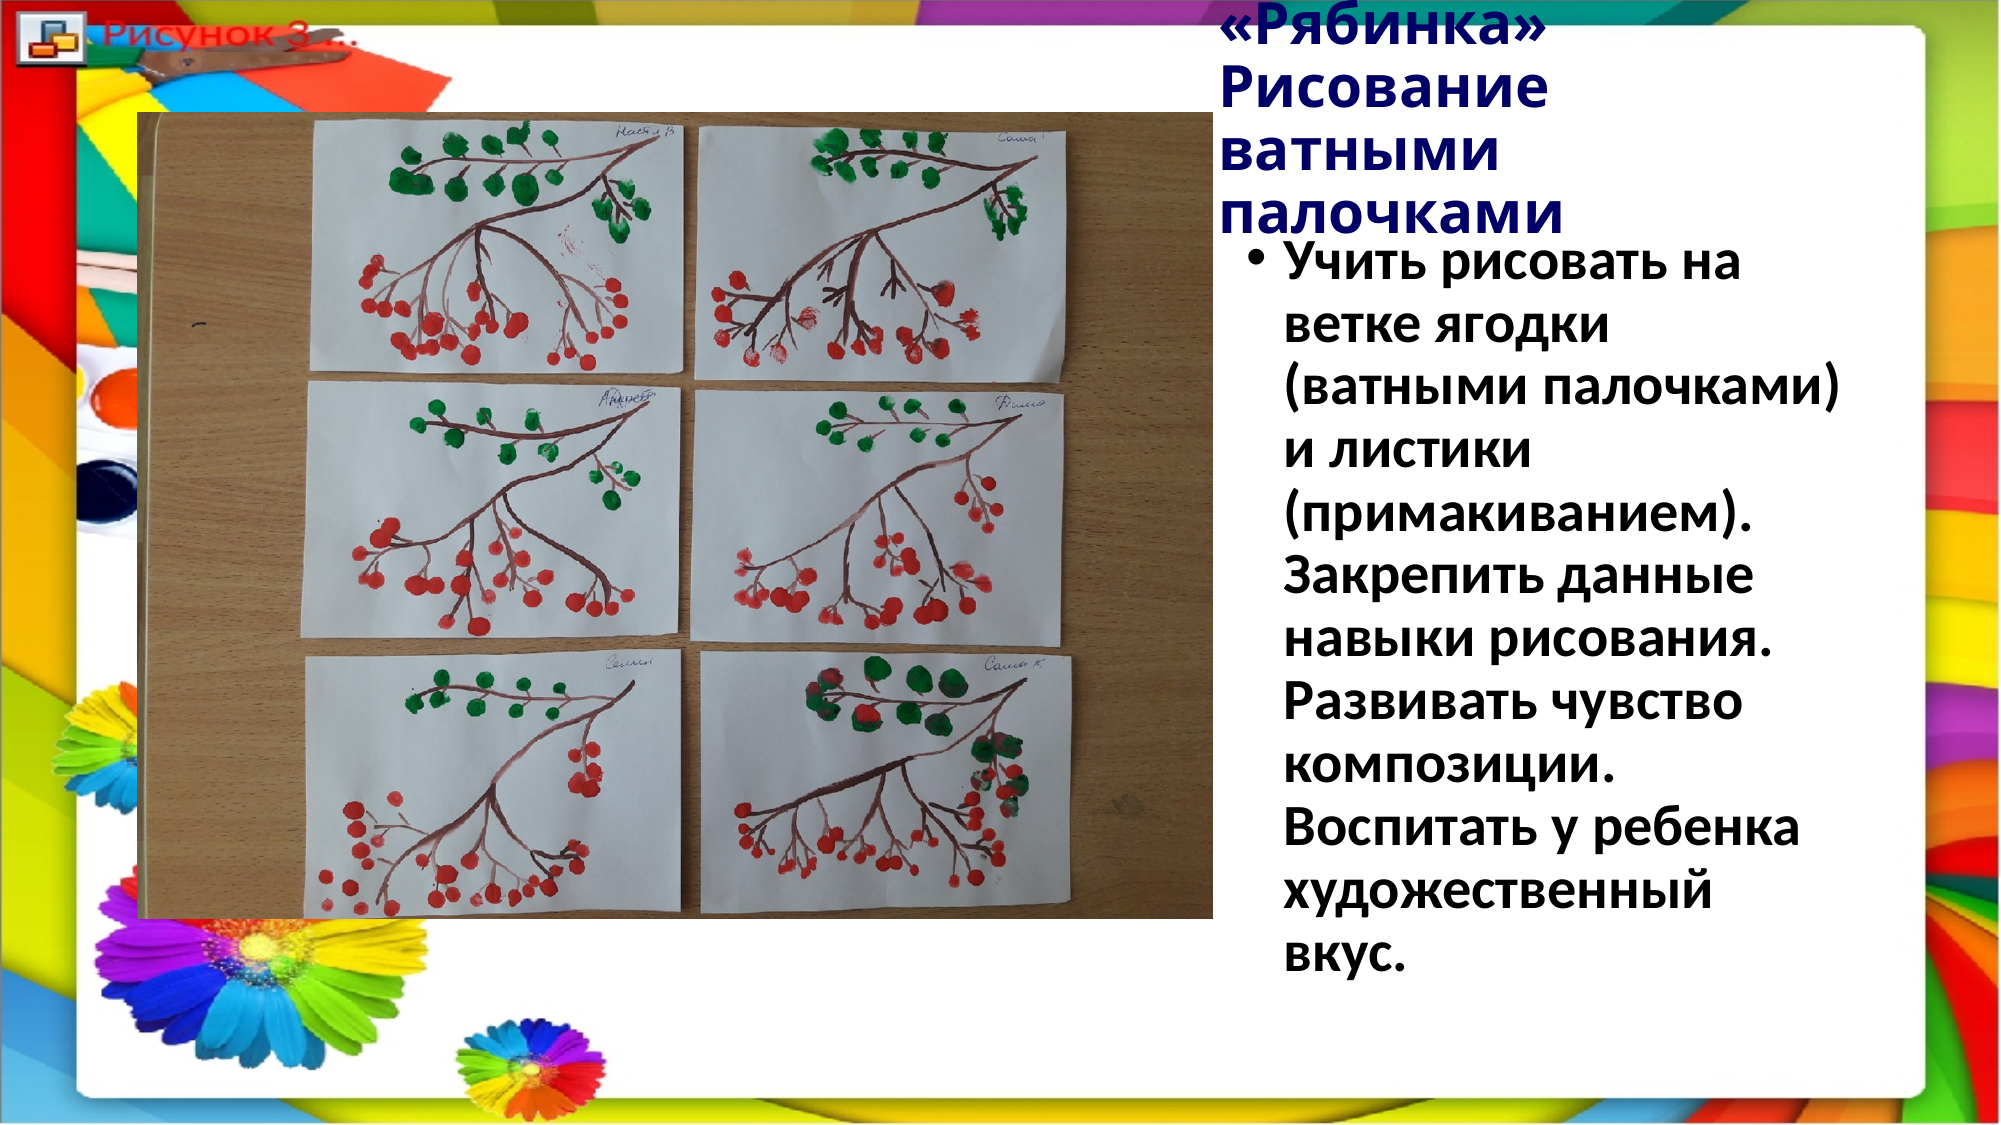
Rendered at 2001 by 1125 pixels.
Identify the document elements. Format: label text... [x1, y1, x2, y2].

picture [0, 0, 2001, 1125]
list Учить рисовать на ветке ягодки (ватными палочками) и листики (примакиванием). Закрепить данные навыки рисования. Развивать чувство композиции. Воспитать у ребенка художественный вкус. [1230, 221, 1863, 1014]
title «Рябинка» Рисование ватными палочками [1202, 59, 1863, 181]
